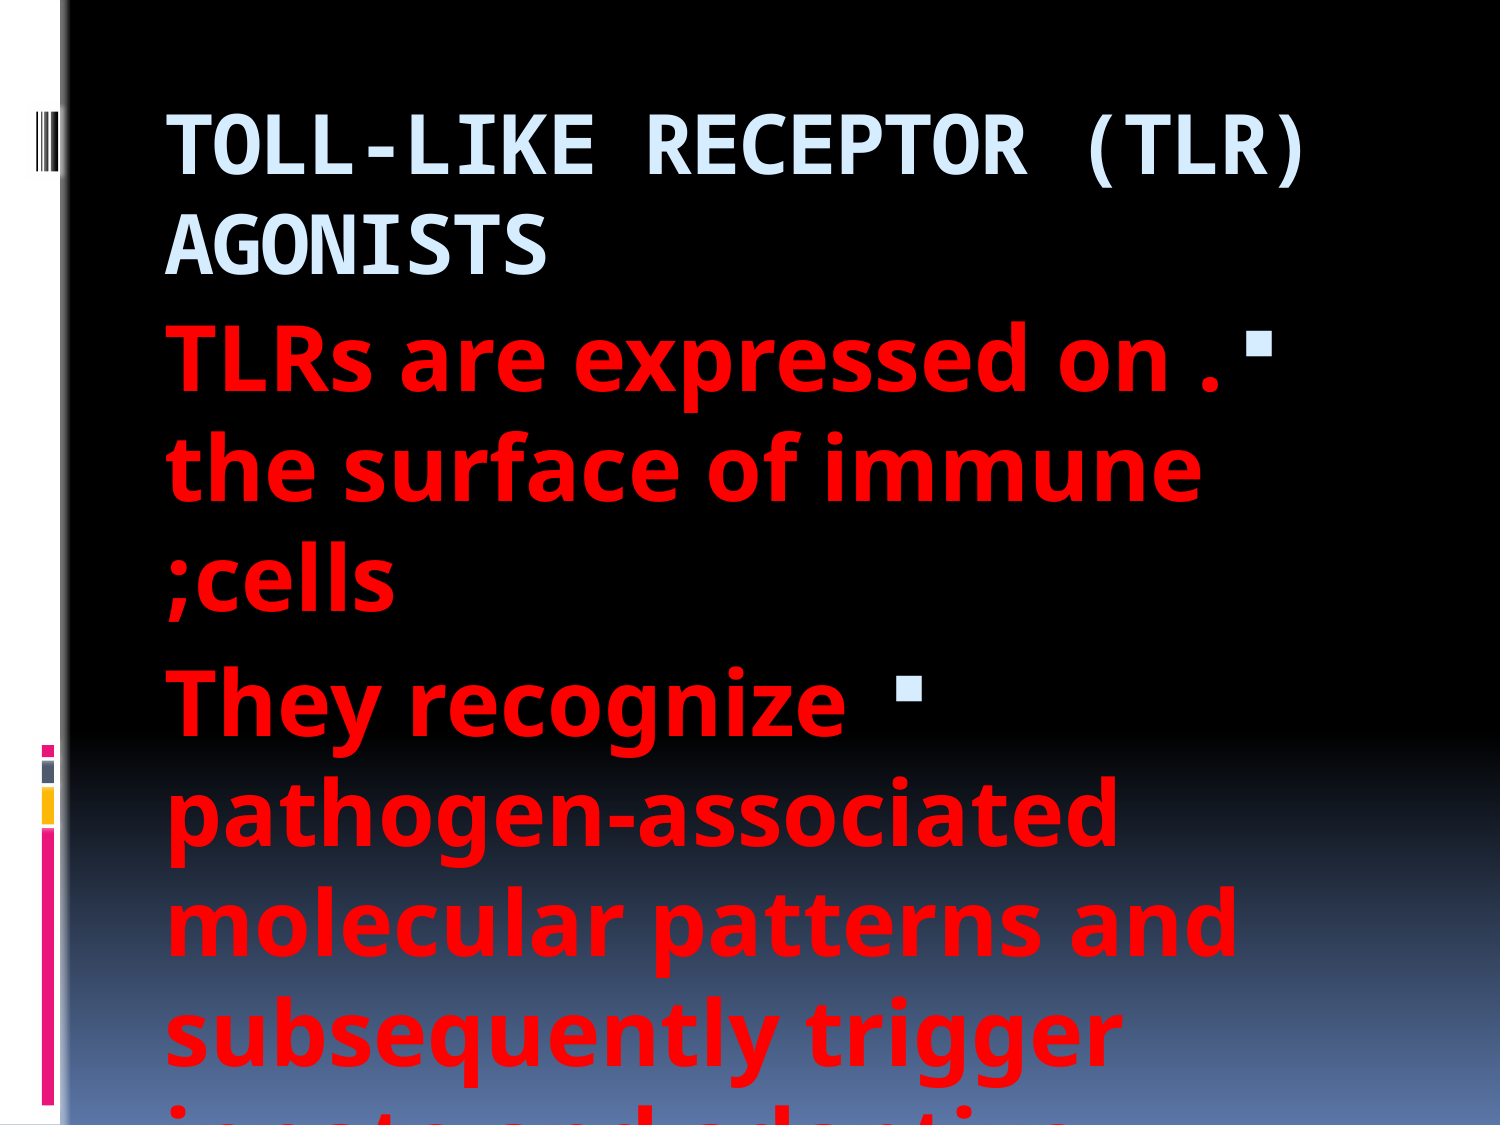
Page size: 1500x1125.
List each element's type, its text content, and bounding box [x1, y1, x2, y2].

title TOLL-LIKE RECEPTOR (TLR) AGONISTS [150, 83, 1425, 234]
list . TLRs are expressed on the surface of immune cells; They recognize pathogen-associated molecular patterns and subsequently trigger innate and adaptive immune responses. [150, 292, 1425, 1043]
